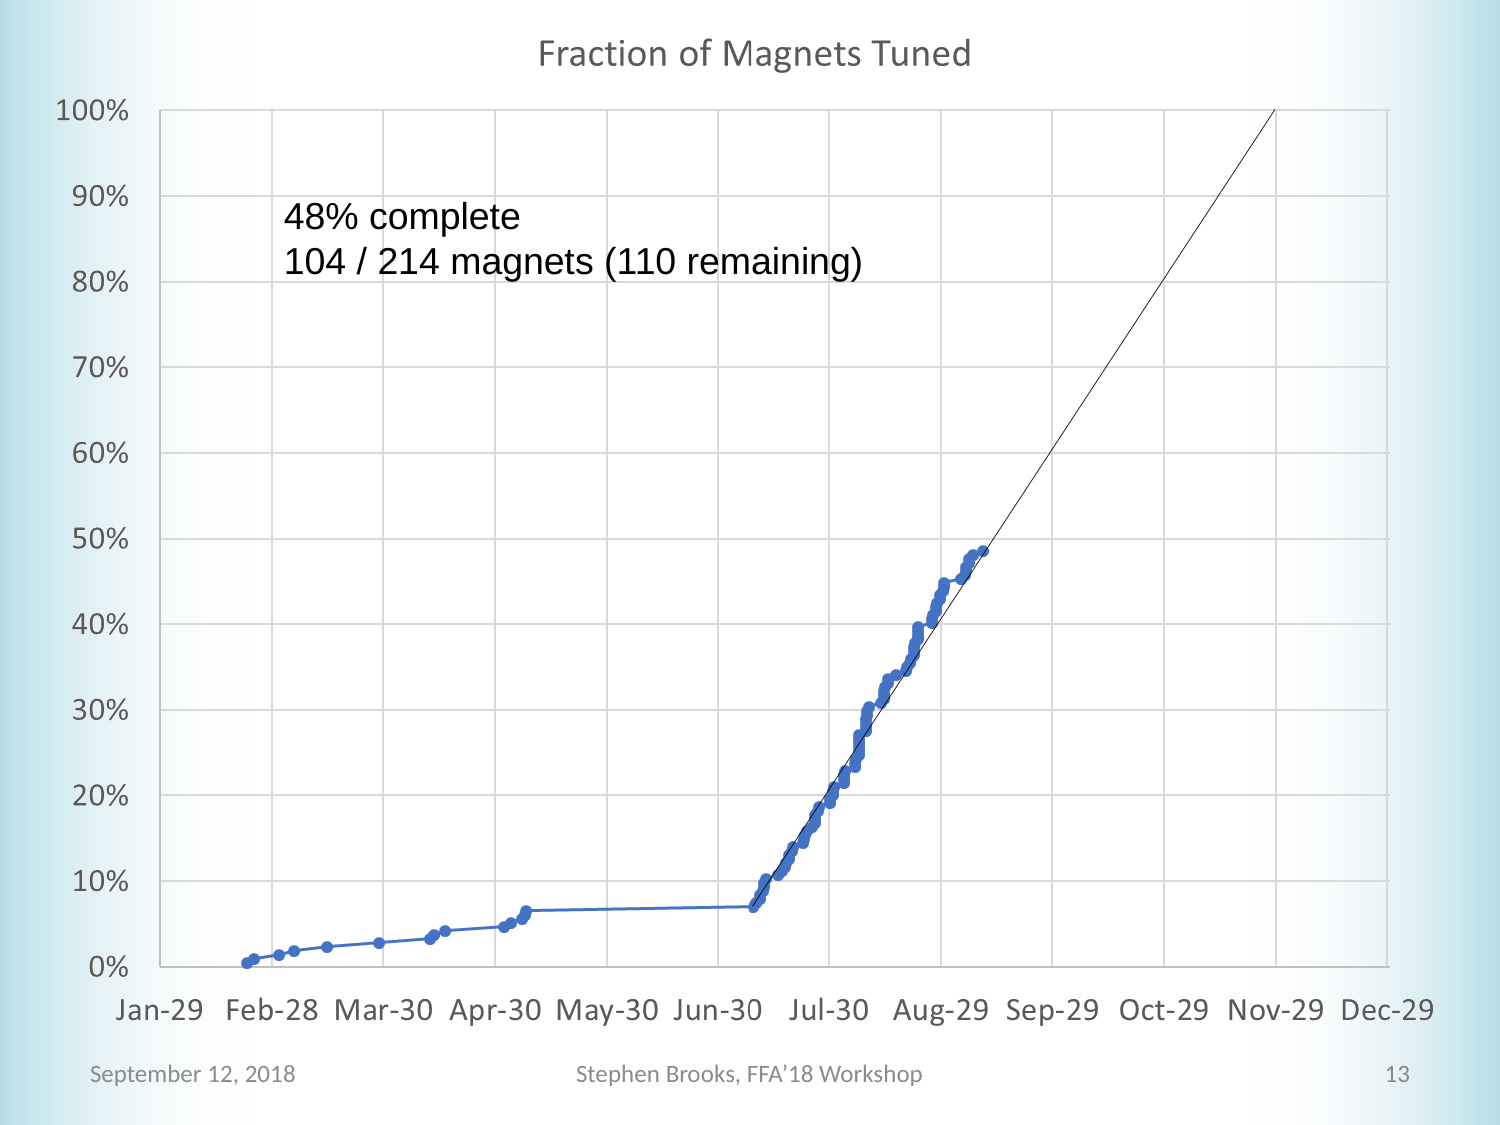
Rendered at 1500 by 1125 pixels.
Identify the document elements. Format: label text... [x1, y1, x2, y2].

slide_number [75, 1048, 425, 1103]
footer Stephen Brooks, FFA’18 Workshop [512, 1048, 988, 1103]
slide_number 13 [1074, 1048, 1425, 1103]
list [41, 12, 1459, 1042]
